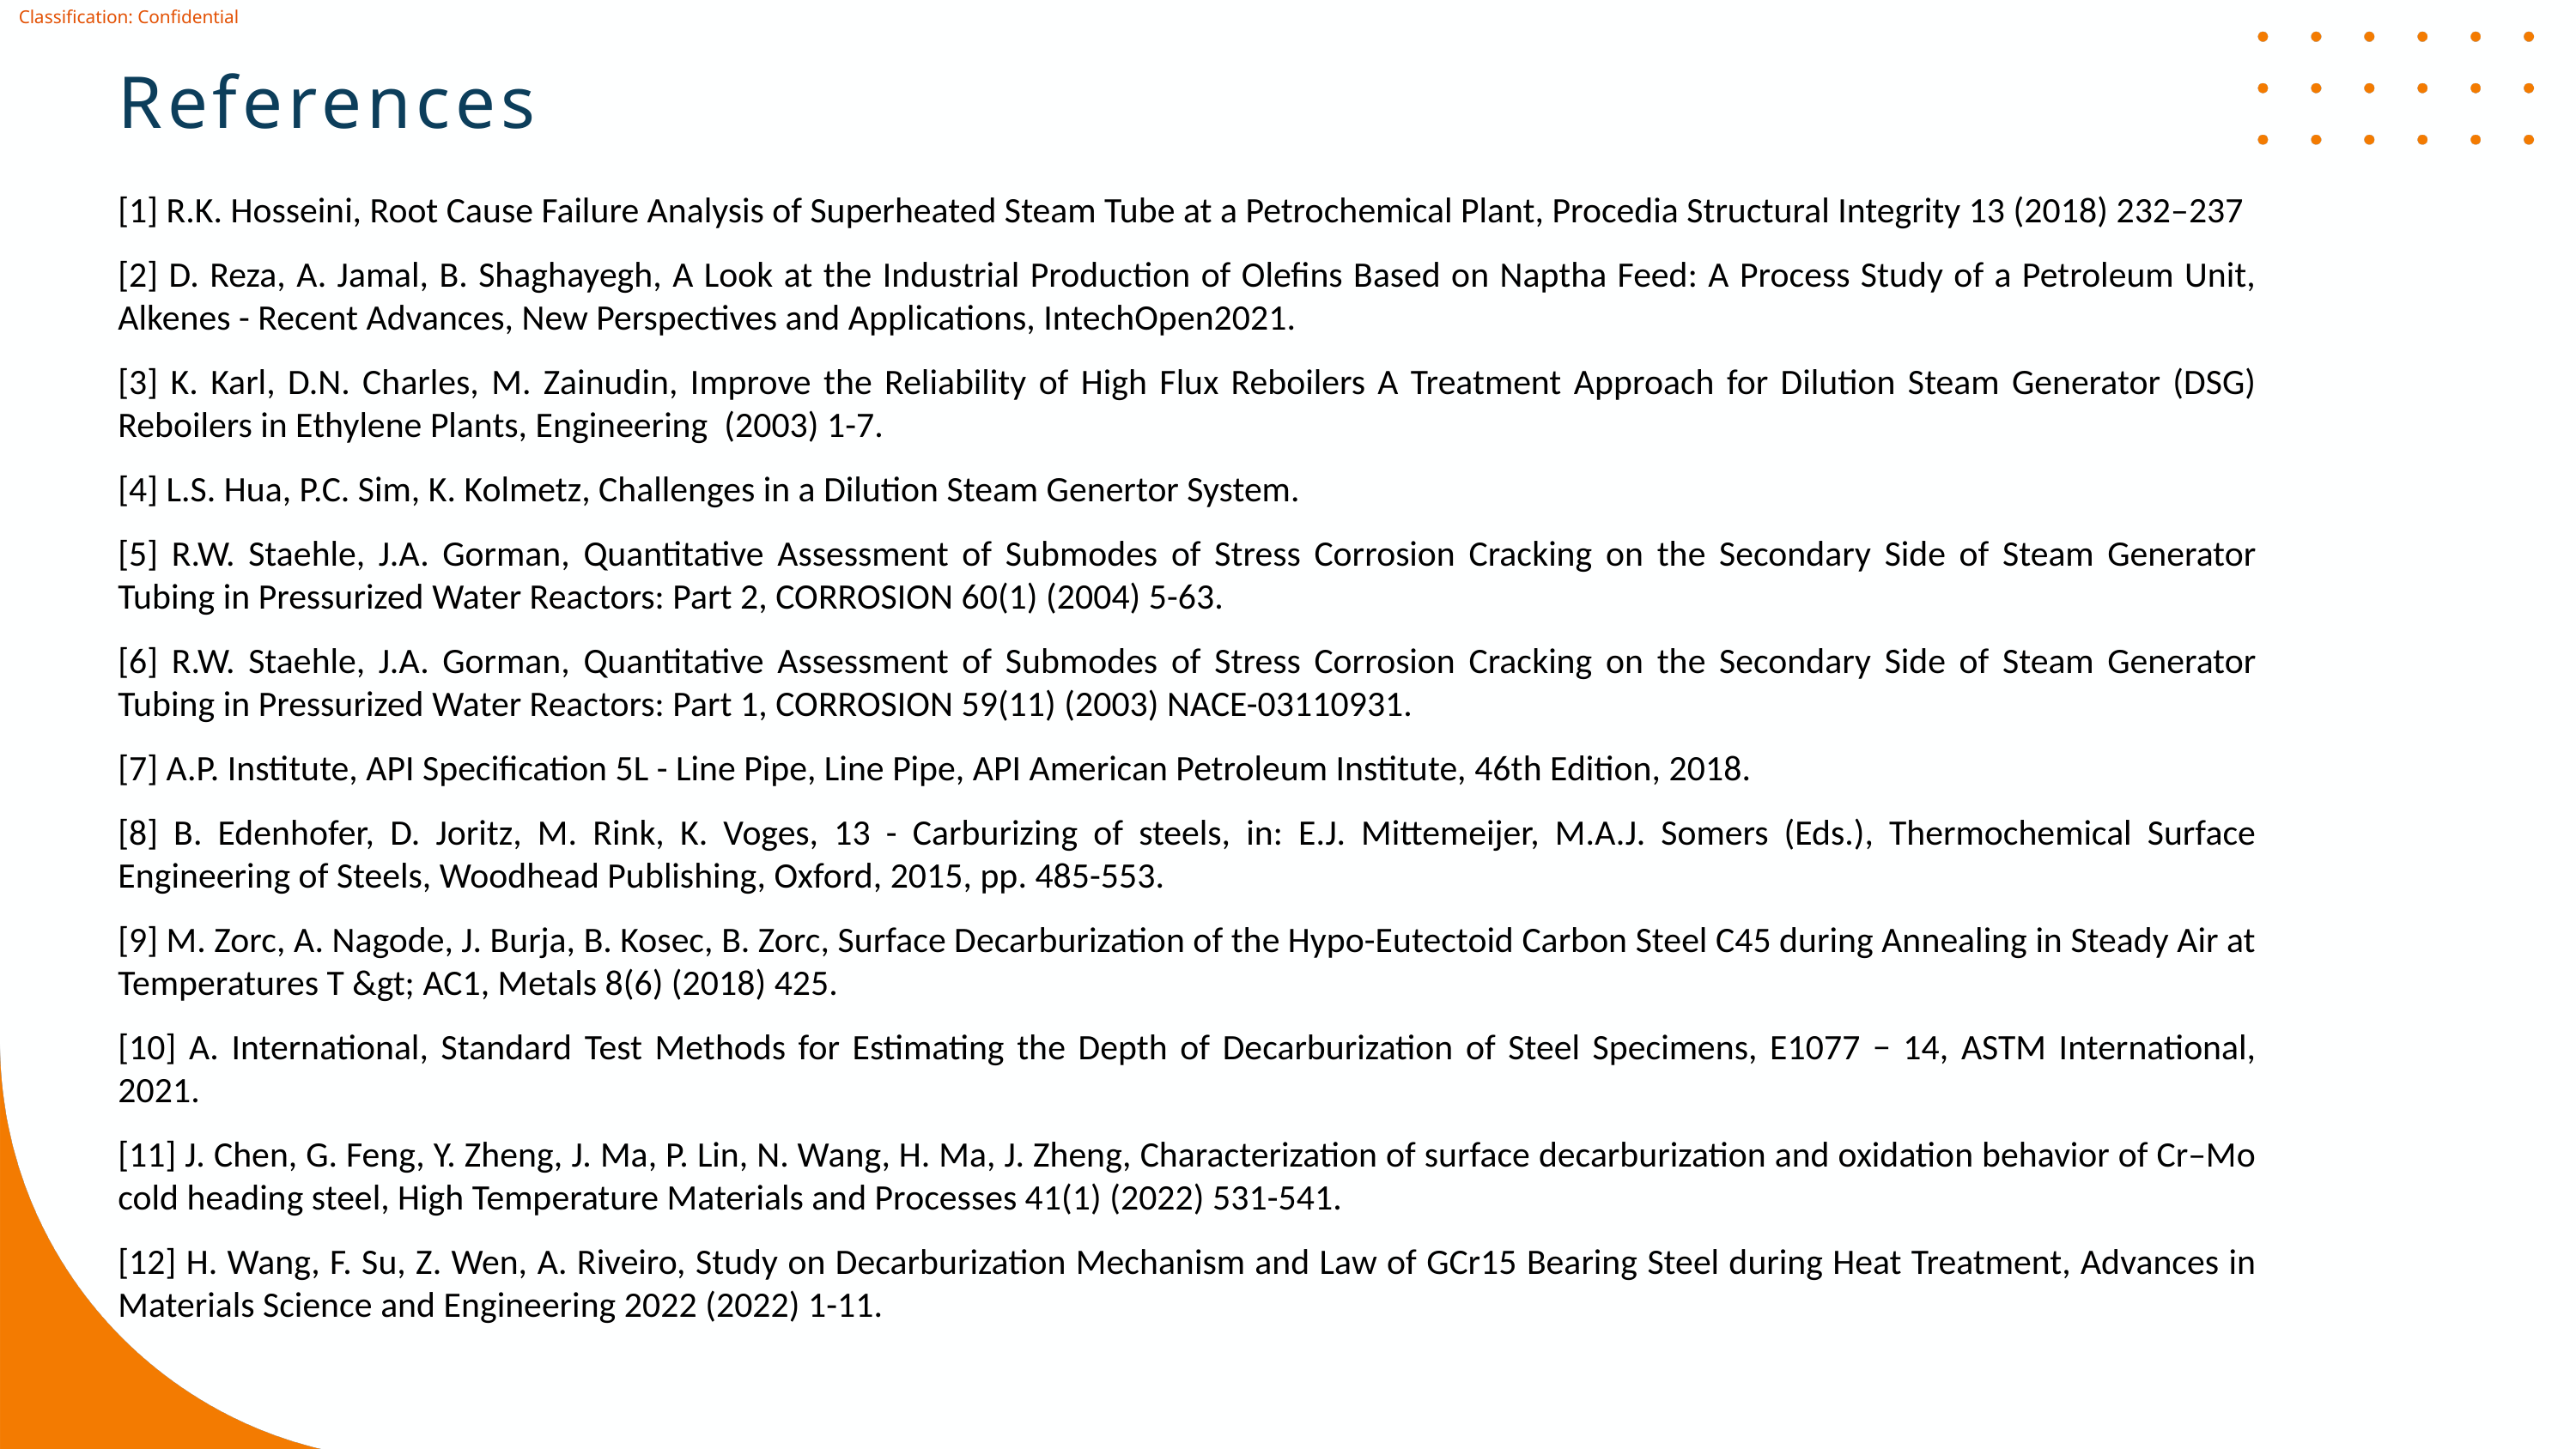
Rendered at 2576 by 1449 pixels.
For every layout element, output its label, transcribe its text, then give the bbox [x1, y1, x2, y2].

text_box [0, 0, 2576, 64]
text_box [1] R.K. Hosseini, Root Cause Failure Analysis of Superheated Steam Tube at a Petrochemical Plant, Procedia Structural Integrity 13 (2018) 232–237 [2] D. Reza, A. Jamal, B. Shaghayegh, A Look at the Industrial Production of Olefins Based on Naptha Feed: A Process Study of a Petroleum Unit, Alkenes - Recent Advances, New Perspectives and Applications, IntechOpen2021. [3] K. Karl, D.N. Charles, M. Zainudin, Improve the Reliability of High Flux Reboilers A Treatment Approach for Dilution Steam Generator (DSG) Reboilers in Ethylene Plants, Engineering (2003) 1-7. [4] L.S. Hua, P.C. Sim, K. Kolmetz, Challenges in a Dilution Steam Genertor System. [5] R.W. Staehle, J.A. Gorman, Quantitative Assessment of Submodes of Stress Corrosion Cracking on the Secondary Side of Steam Generator Tubing in Pressurized Water Reactors: Part 2, CORROSION 60(1) (2004) 5-63. [6] R.W. Staehle, J.A. Gorman, Quantitative Assessment of Submodes of Stress Corrosion Cracking on the Secondary Side of Steam Generator Tubing in Pressurized Water Reactors: Part 1, CORROSION 59(11) (2003) NACE-03110931. [7] A.P. Institute, API Specification 5L - Line Pipe, Line Pipe, API American Petroleum Institute, 46th Edition, 2018. [8] B. Edenhofer, D. Joritz, M. Rink, K. Voges, 13 - Carburizing of steels, in: E.J. Mittemeijer, M.A.J. Somers (Eds.), Thermochemical Surface Engineering of Steels, Woodhead Publishing, Oxford, 2015, pp. 485-553. [9] M. Zorc, A. Nagode, J. Burja, B. Kosec, B. Zorc, Surface Decarburization of the Hypo-Eutectoid Carbon Steel C45 during Annealing in Steady Air at Temperatures T &gt; AC1, Metals 8(6) (2018) 425. [10] A. International, Standard Test Methods for Estimating the Depth of Decarburization of Steel Specimens, E1077 − 14, ASTM International, 2021. [11] J. Chen, G. Feng, Y. Zheng, J. Ma, P. Lin, N. Wang, H. Ma, J. Zheng, Characterization of surface decarburization and oxidation behavior of Cr–Mo cold heading steel, High Temperature Materials and Processes 41(1) (2022) 531-541. [12] H. Wang, F. Su, Z. Wen, A. Riveiro, Study on Decarburization Mechanism and Law of GCr15 Bearing Steel during Heat Treatment, Advances in Materials Science and Engineering 2022 (2022) 1-11. [118, 186, 2258, 1325]
text_box [0, 1043, 417, 1449]
text_box References [118, 64, 1696, 143]
text_box [2257, 64, 2576, 145]
